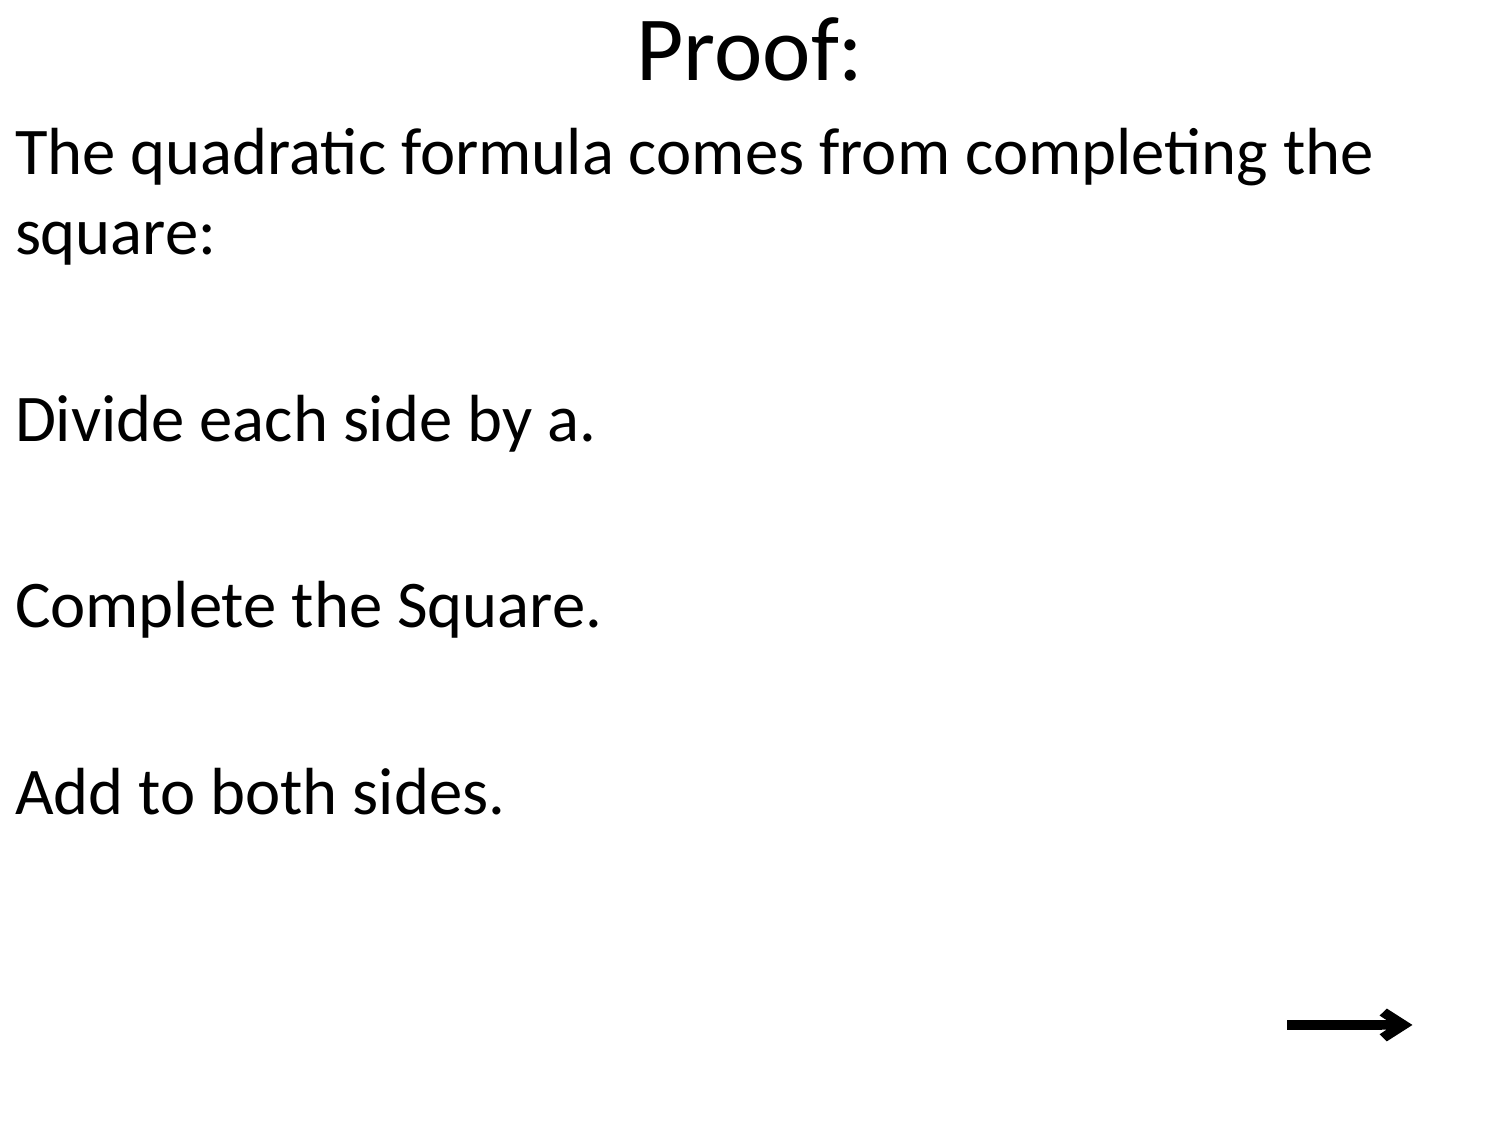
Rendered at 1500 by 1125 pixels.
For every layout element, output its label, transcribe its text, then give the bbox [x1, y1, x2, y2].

title Proof: [75, 0, 1425, 138]
